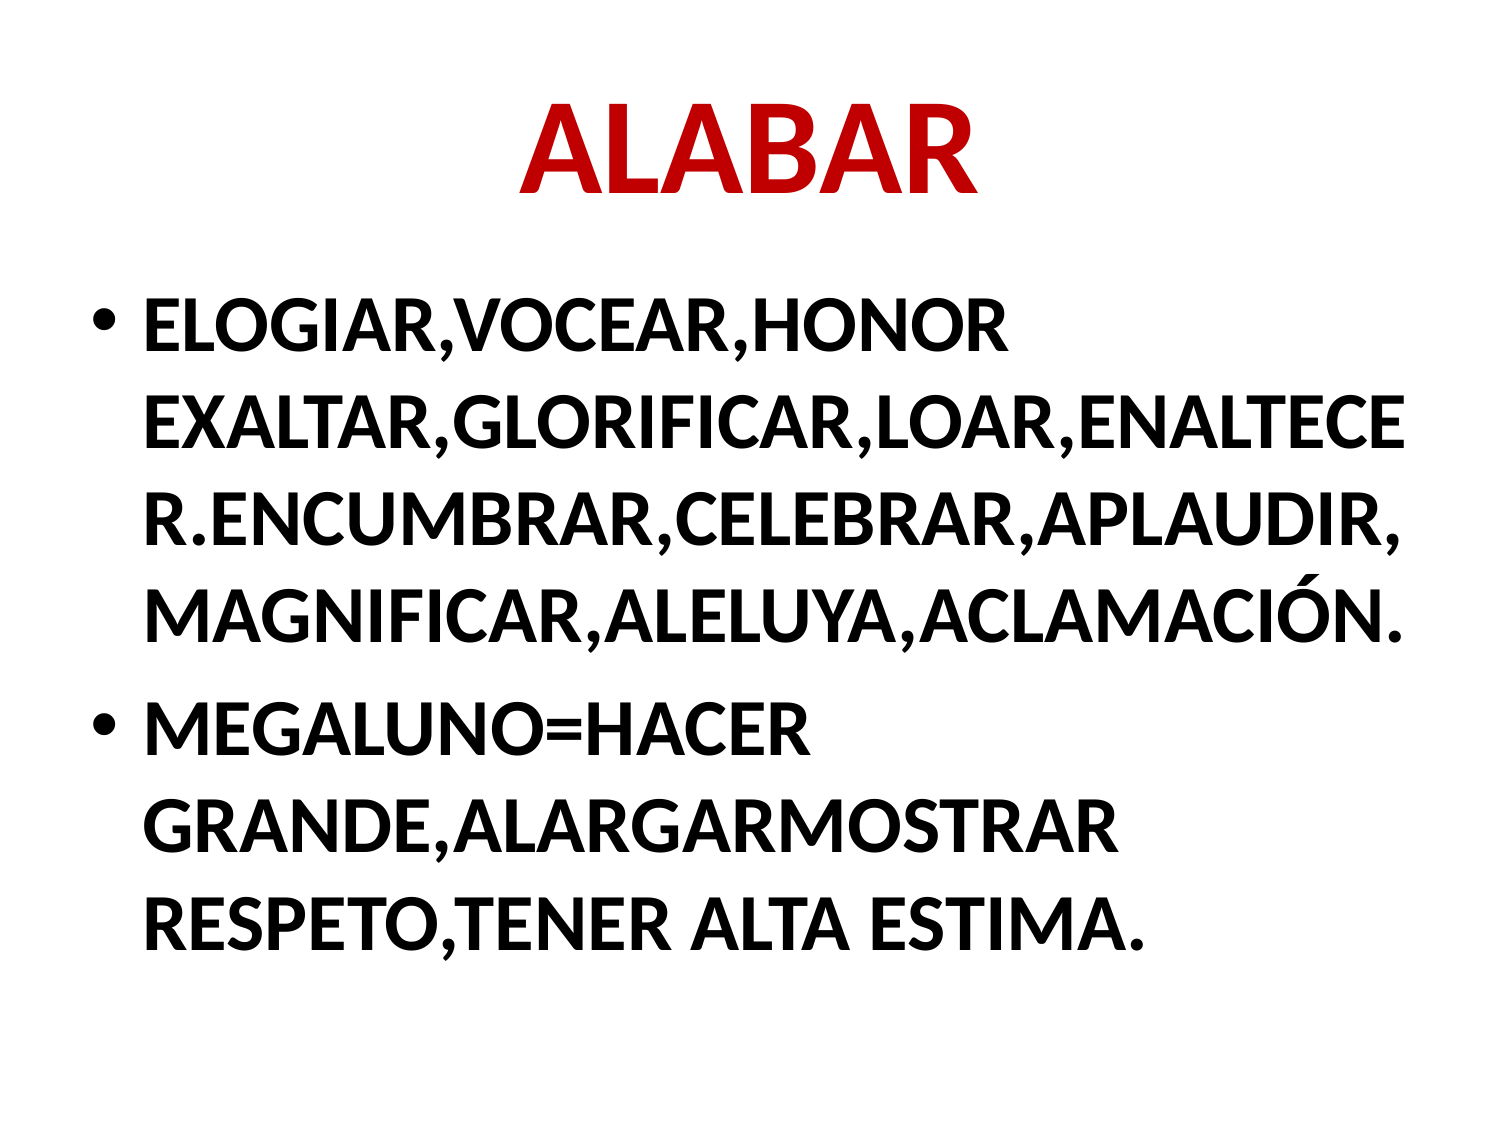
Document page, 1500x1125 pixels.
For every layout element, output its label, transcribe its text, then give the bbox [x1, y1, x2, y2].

title ALABAR [75, 45, 1425, 233]
list ELOGIAR,VOCEAR,HONOR EXALTAR,GLORIFICAR,LOAR,ENALTECER.ENCUMBRAR,CELEBRAR,APLAUDIR,MAGNIFICAR,ALELUYA,ACLAMACIÓN. MEGALUNO=HACER GRANDE,ALARGARMOSTRAR RESPETO,TENER ALTA ESTIMA. [75, 262, 1425, 1005]
